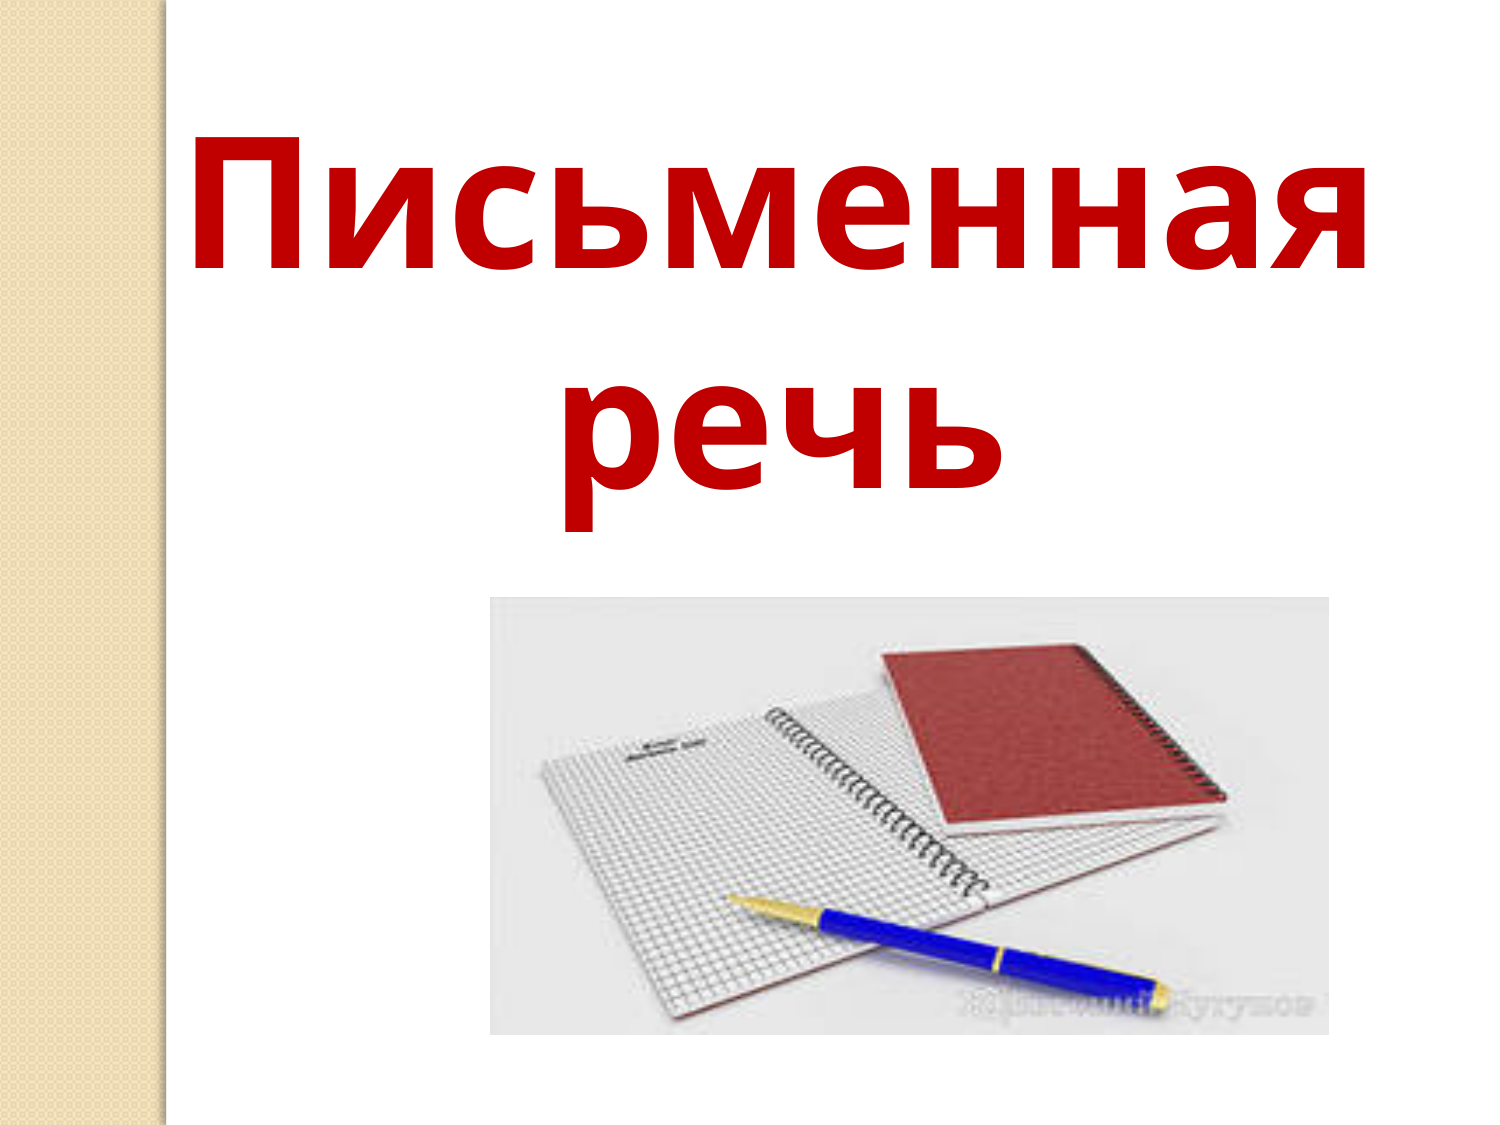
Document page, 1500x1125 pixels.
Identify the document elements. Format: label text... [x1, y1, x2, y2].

text_box Письменная речь [100, 78, 1459, 533]
picture [489, 597, 1330, 1036]
